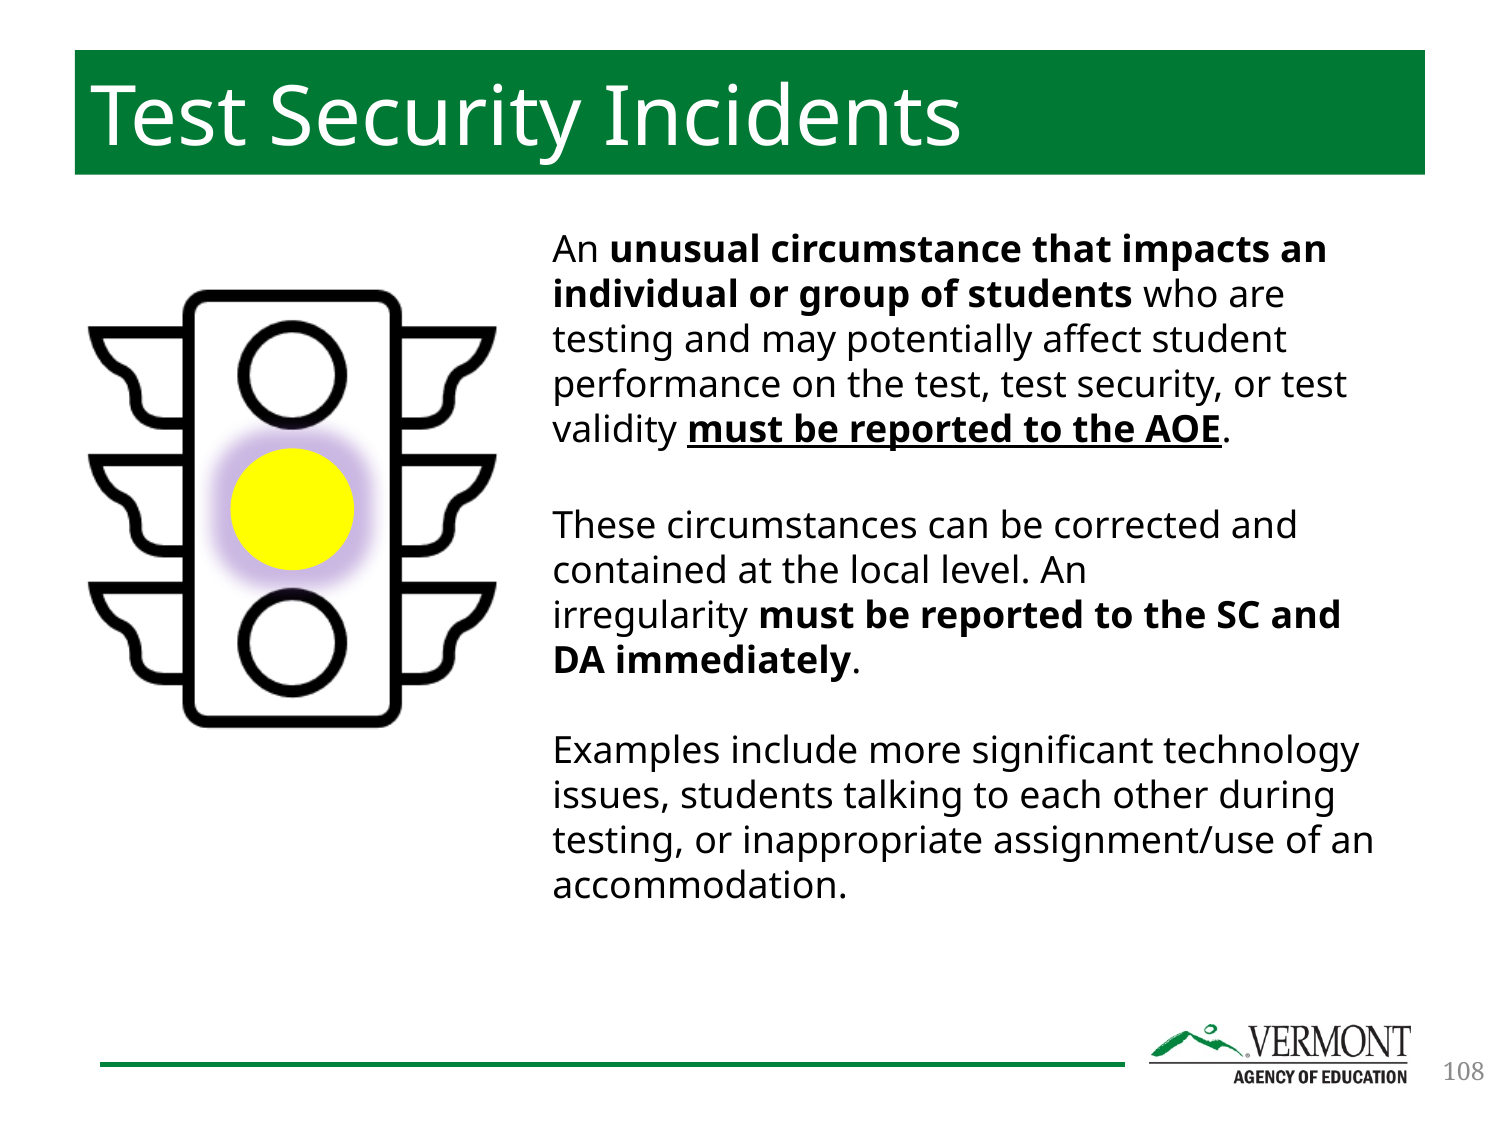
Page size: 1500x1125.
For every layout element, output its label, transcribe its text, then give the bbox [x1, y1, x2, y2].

text_box An unusual circumstance that impacts an individual or group of students who are testing and may potentially affect student performance on the test, test security, or test validity must be reported to the AOE. These circumstances can be corrected and contained at the local level. An irregularity must be reported to the SC and DA immediately. Examples include more significant technology issues, students talking to each other during testing, or inappropriate assignment/use of an accommodation. [537, 217, 1413, 914]
picture [1149, 1024, 1411, 1101]
picture [0, 217, 585, 802]
slide_number 108 [1162, 1042, 1500, 1103]
text_box Test Security Incidents [74, 50, 1425, 175]
